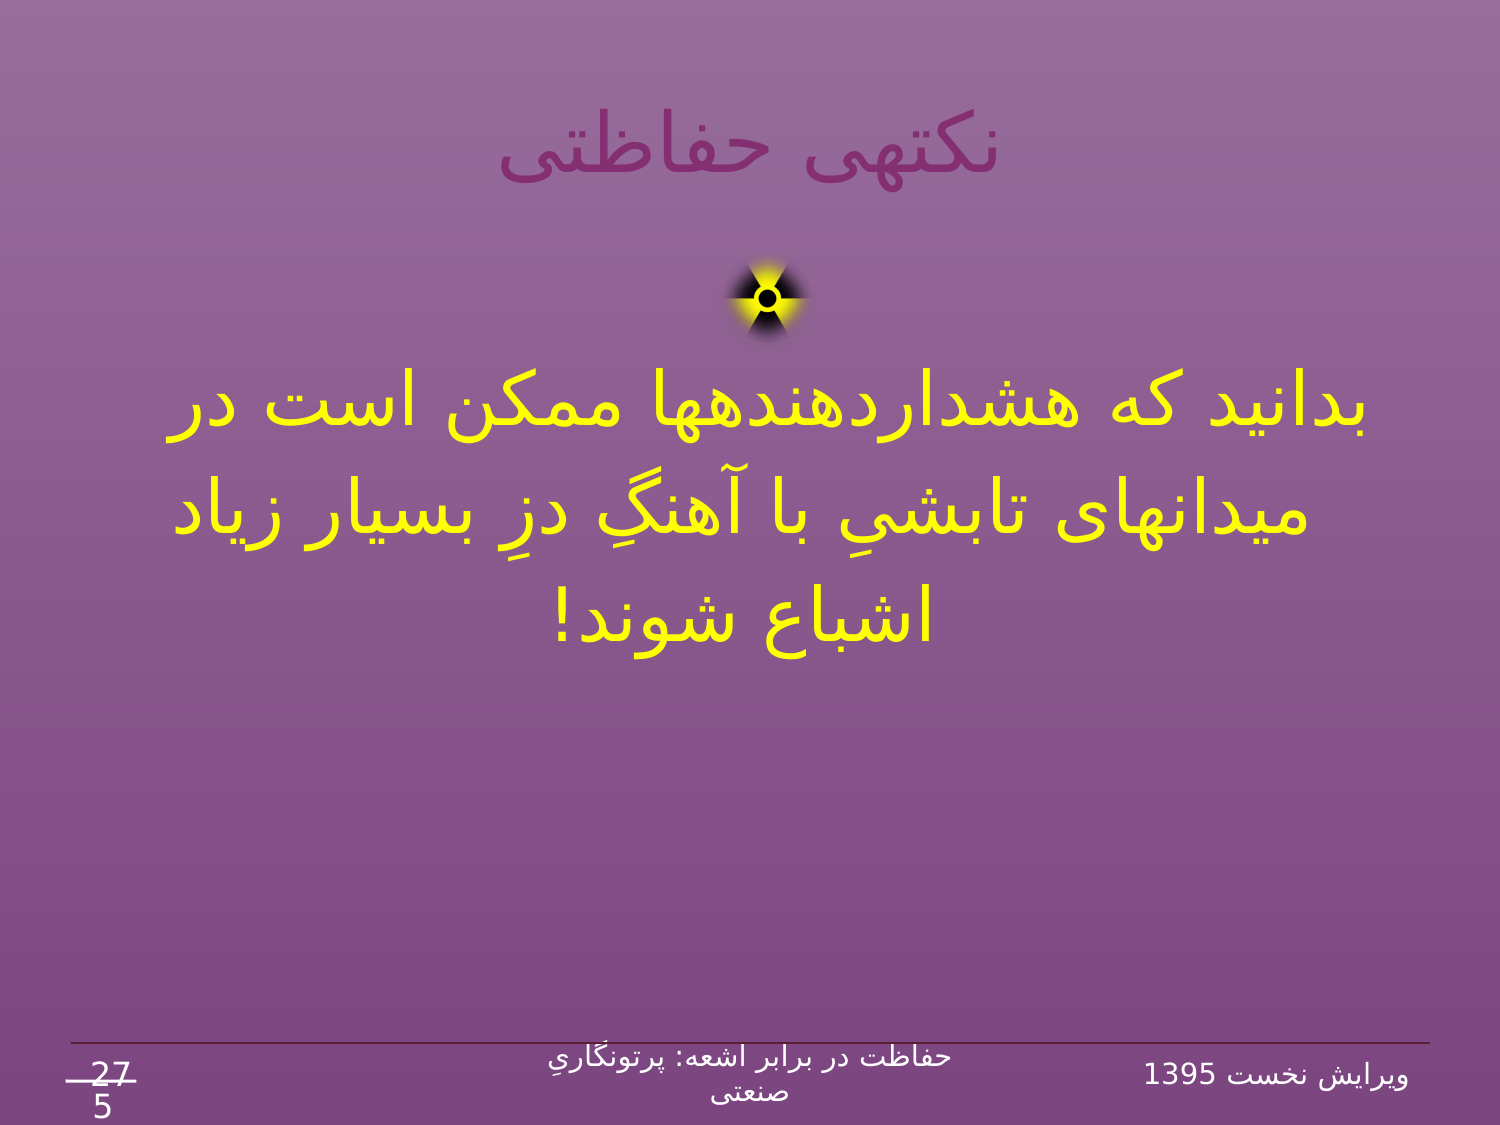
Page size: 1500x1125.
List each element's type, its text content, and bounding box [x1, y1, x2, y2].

list بدانید که هشداردهنده‏ها ممکن است در میدان‏های تابشیِ با آهنگِ دزِ بسیار زیاد اشباع شوند! [152, 233, 1389, 727]
title نکته‏ی حفاظتی [75, 45, 1425, 233]
slide_number ویرایش نخست 1395 [1074, 1051, 1425, 1103]
picture [714, 245, 821, 352]
footer حفاظت در برابر اشعه: پرتونگاریِ صنعتی [512, 1051, 988, 1103]
slide_number 27 [75, 1051, 425, 1103]
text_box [65, 1077, 137, 1108]
